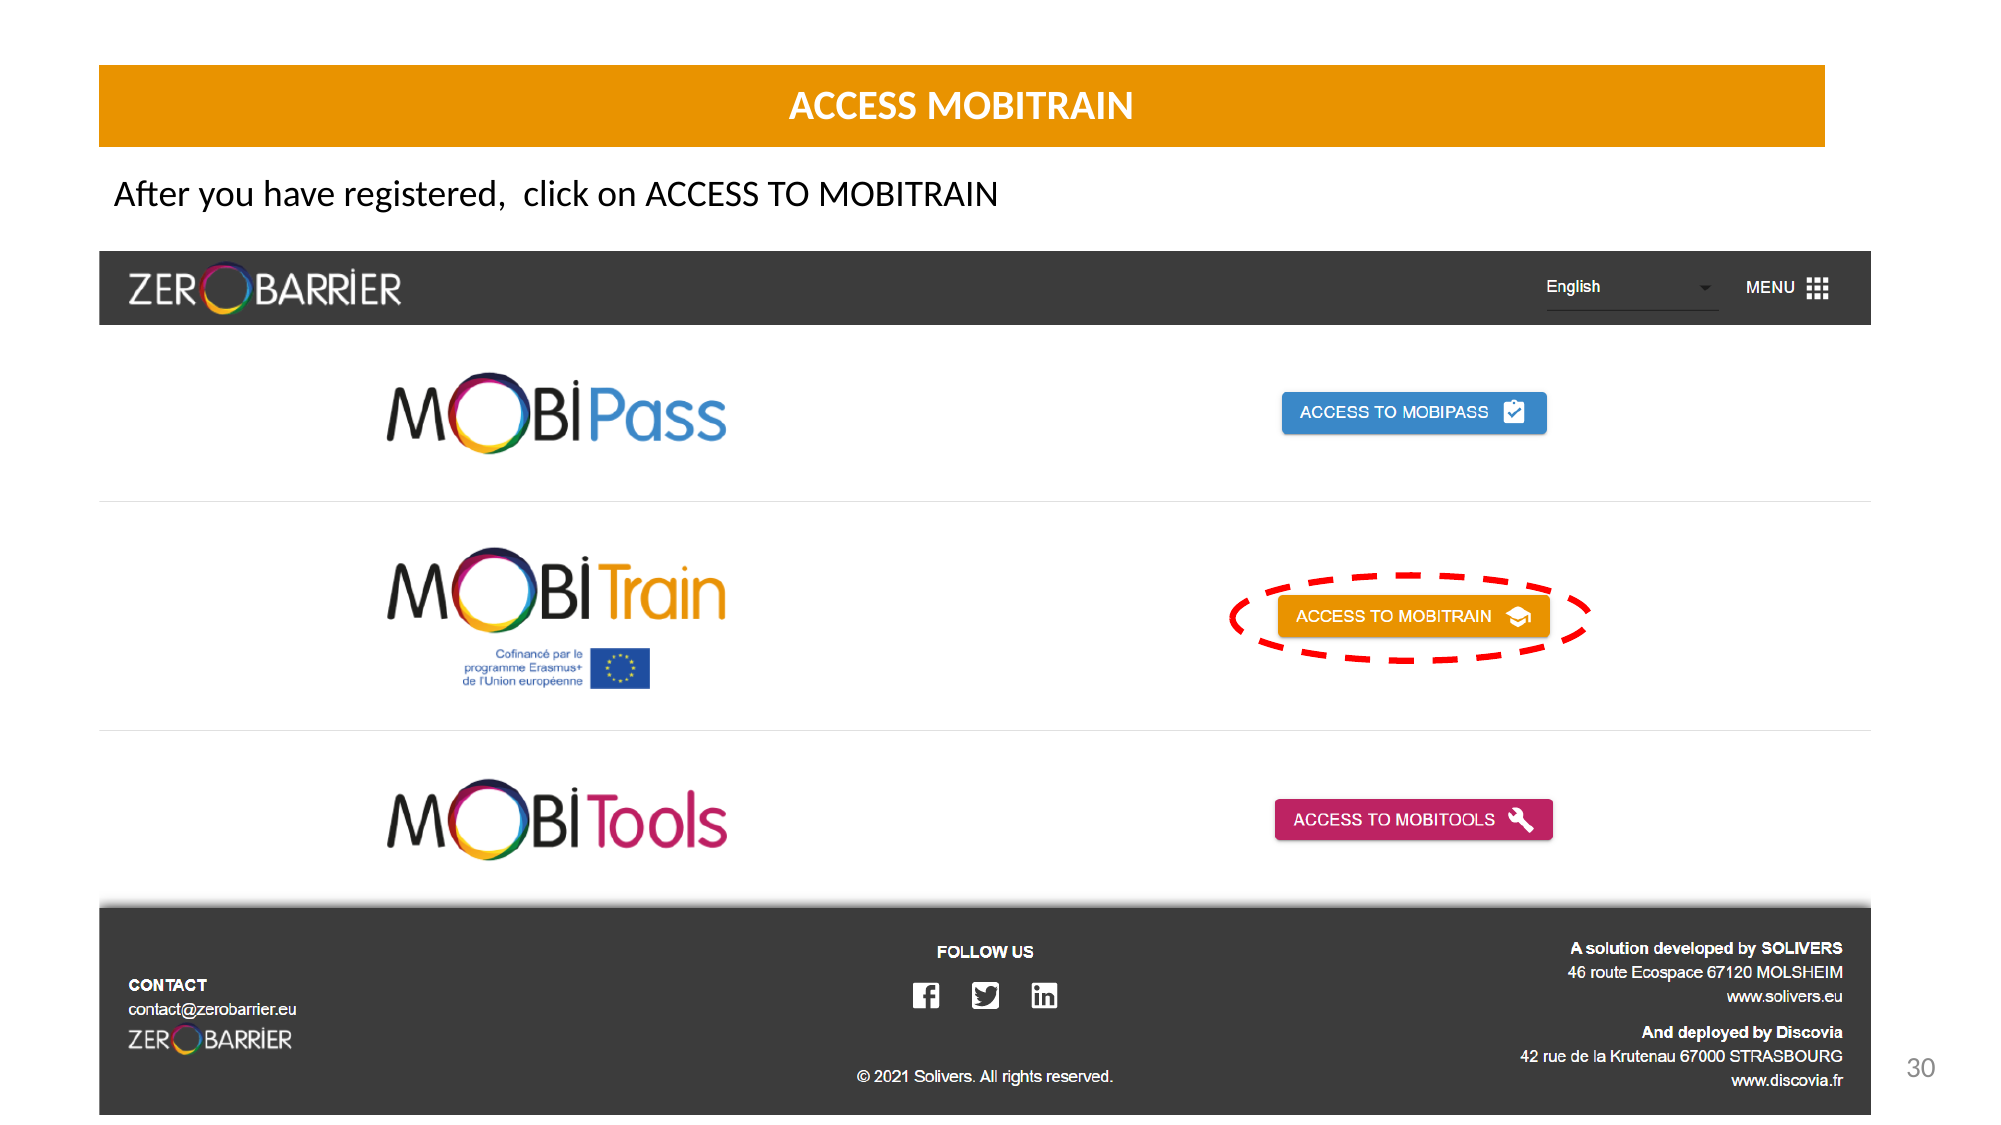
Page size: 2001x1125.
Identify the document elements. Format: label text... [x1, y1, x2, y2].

title ACCESS MOBITRAIN [99, 65, 1825, 147]
text_box After you have registered, click on ACCESS TO MOBITRAIN [99, 161, 1099, 222]
picture [99, 251, 1871, 1115]
slide_number 30 [1871, 1035, 1980, 1096]
